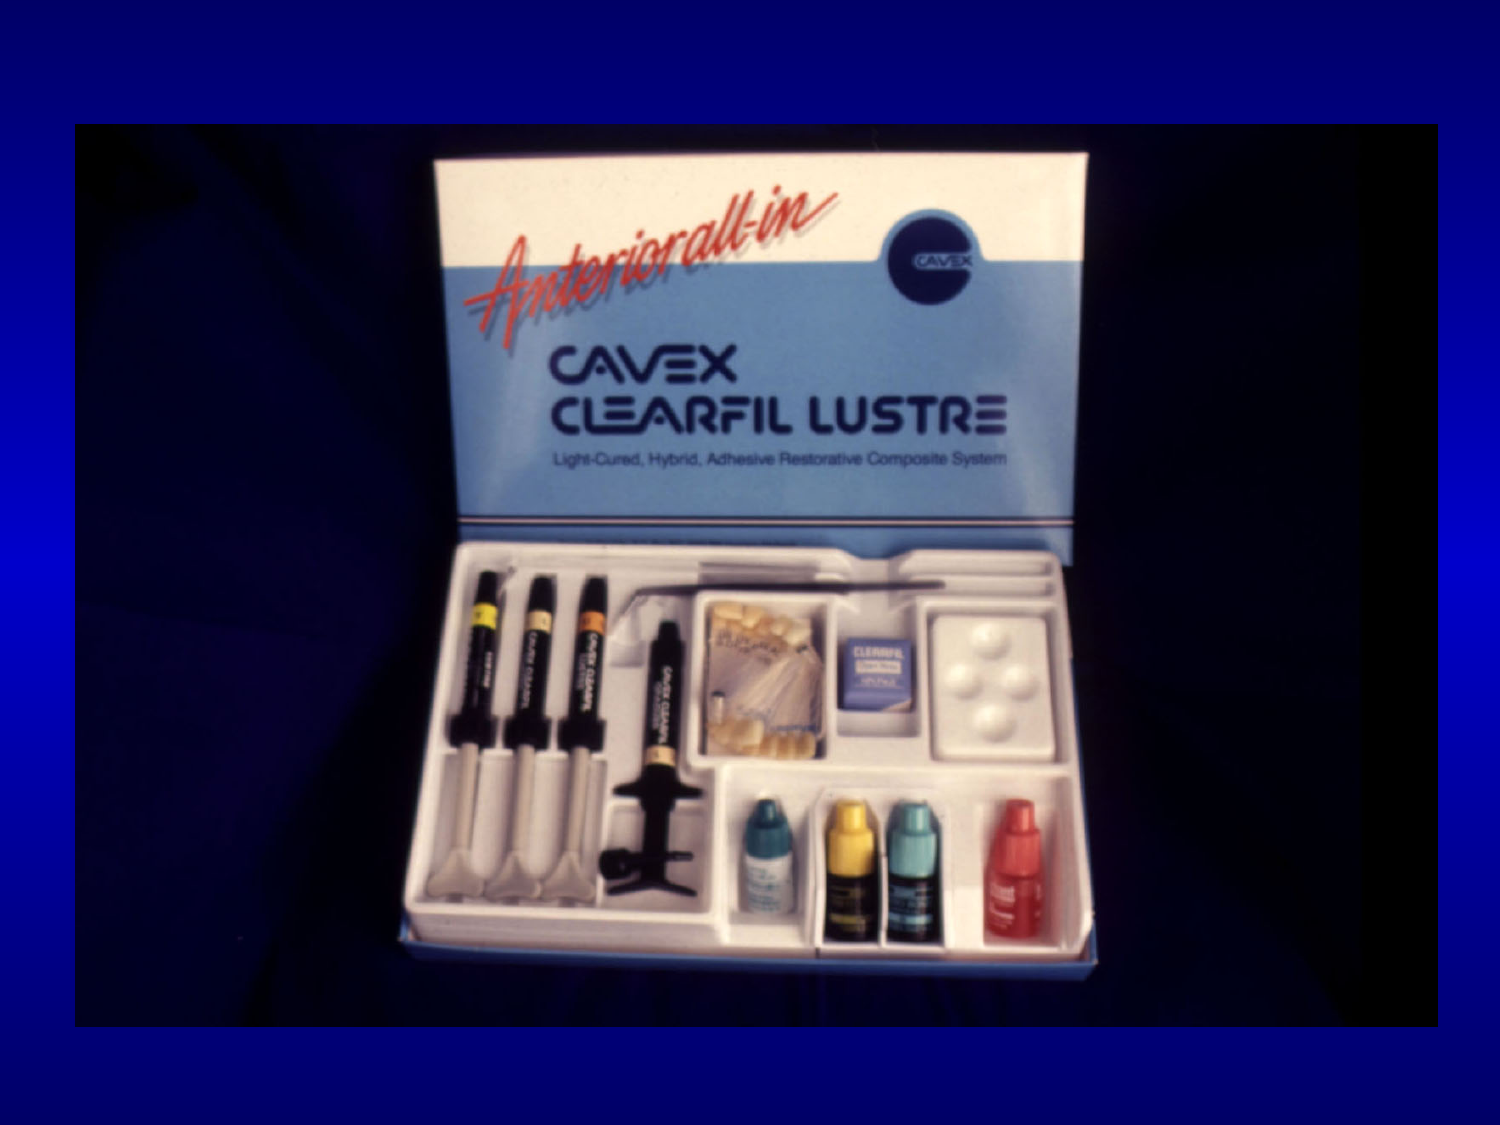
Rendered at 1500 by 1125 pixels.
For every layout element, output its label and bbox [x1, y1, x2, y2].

picture [74, 124, 1438, 1027]
